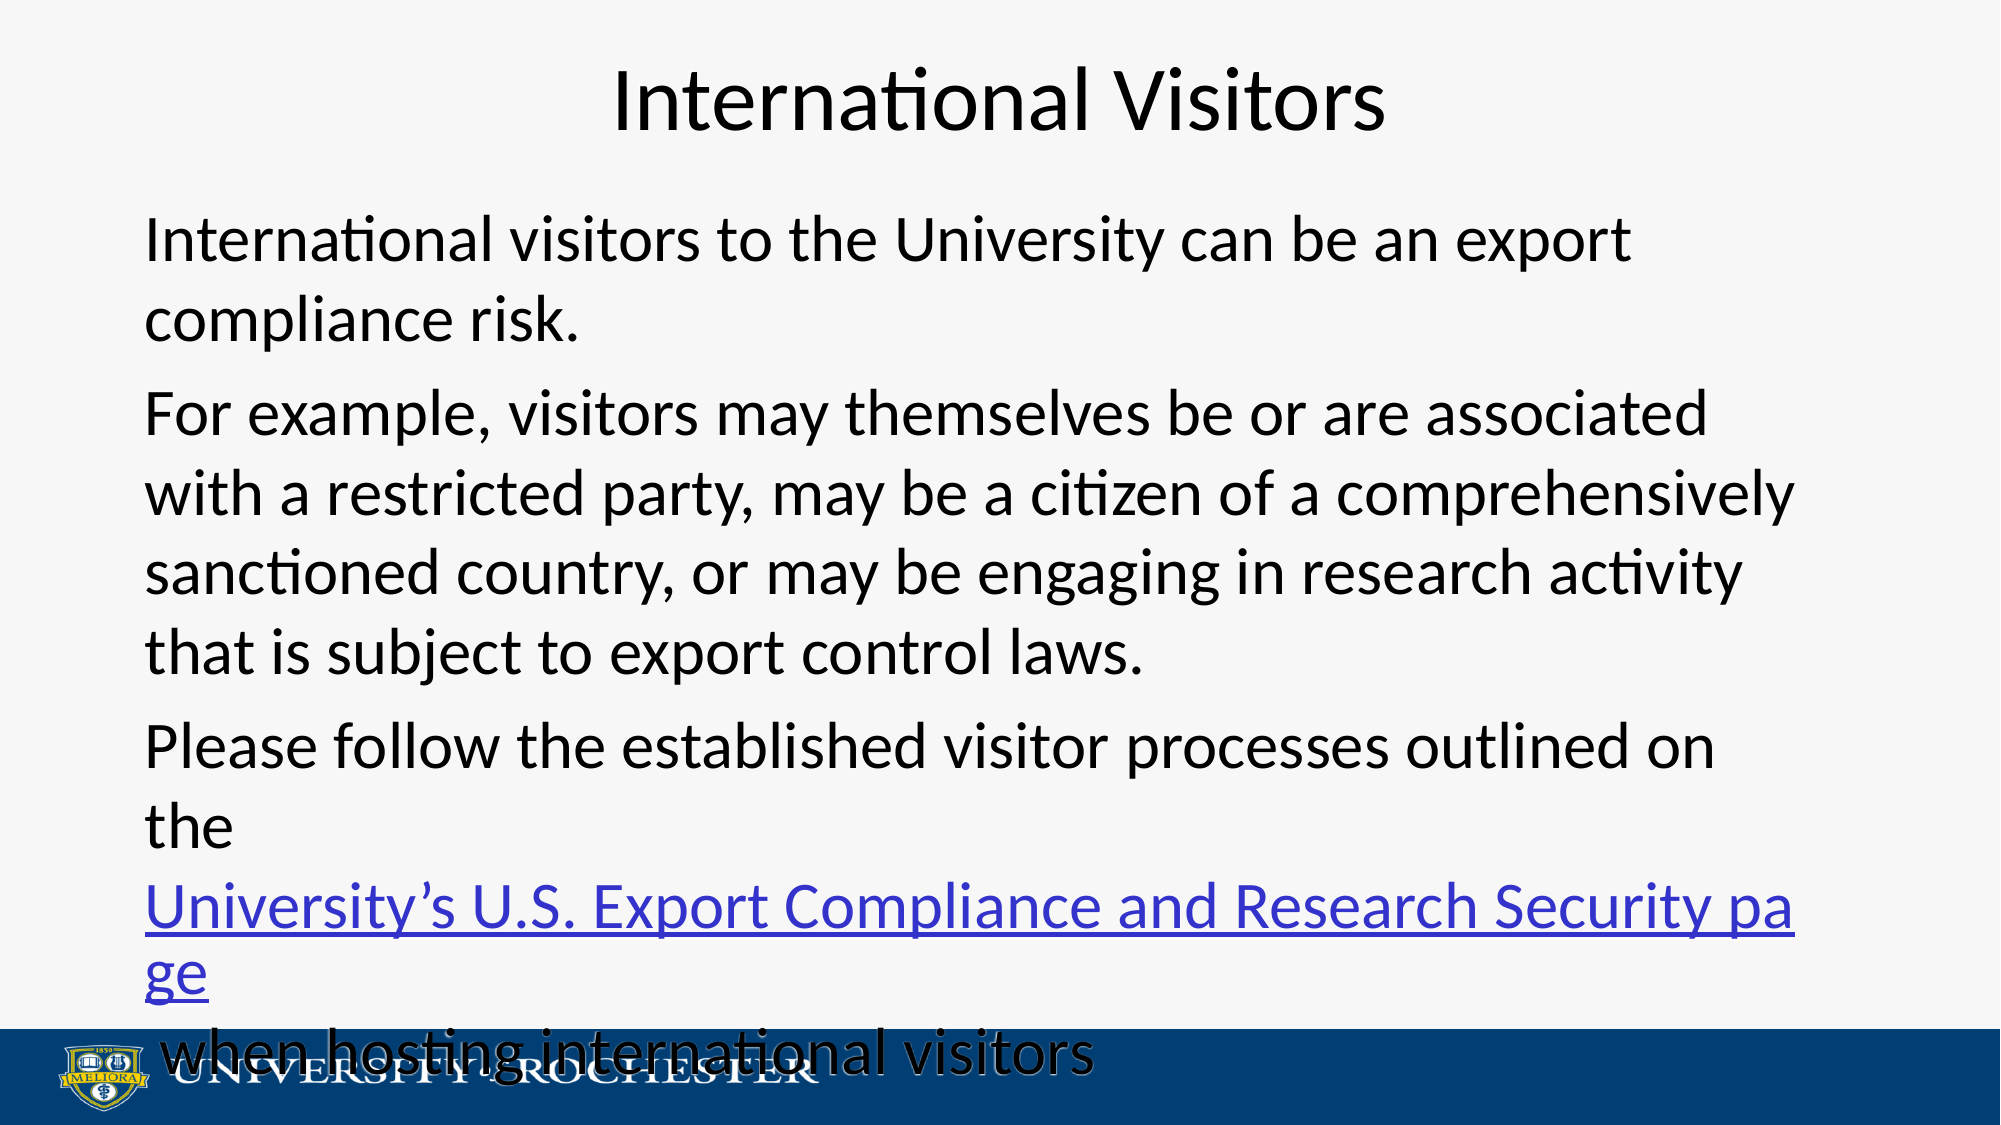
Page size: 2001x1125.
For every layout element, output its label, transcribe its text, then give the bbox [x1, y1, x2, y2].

title International Visitors [149, 0, 1851, 188]
list International visitors to the University can be an export compliance risk. For example, visitors may themselves be or are associated with a restricted party, may be a citizen of a comprehensively sanctioned country, or may be engaging in research activity that is subject to export control laws. Please follow the established visitor processes outlined on the University’s U.S. Export Compliance and Research Security page when hosting international visitors [129, 187, 1831, 1009]
picture [0, 1029, 2000, 1125]
